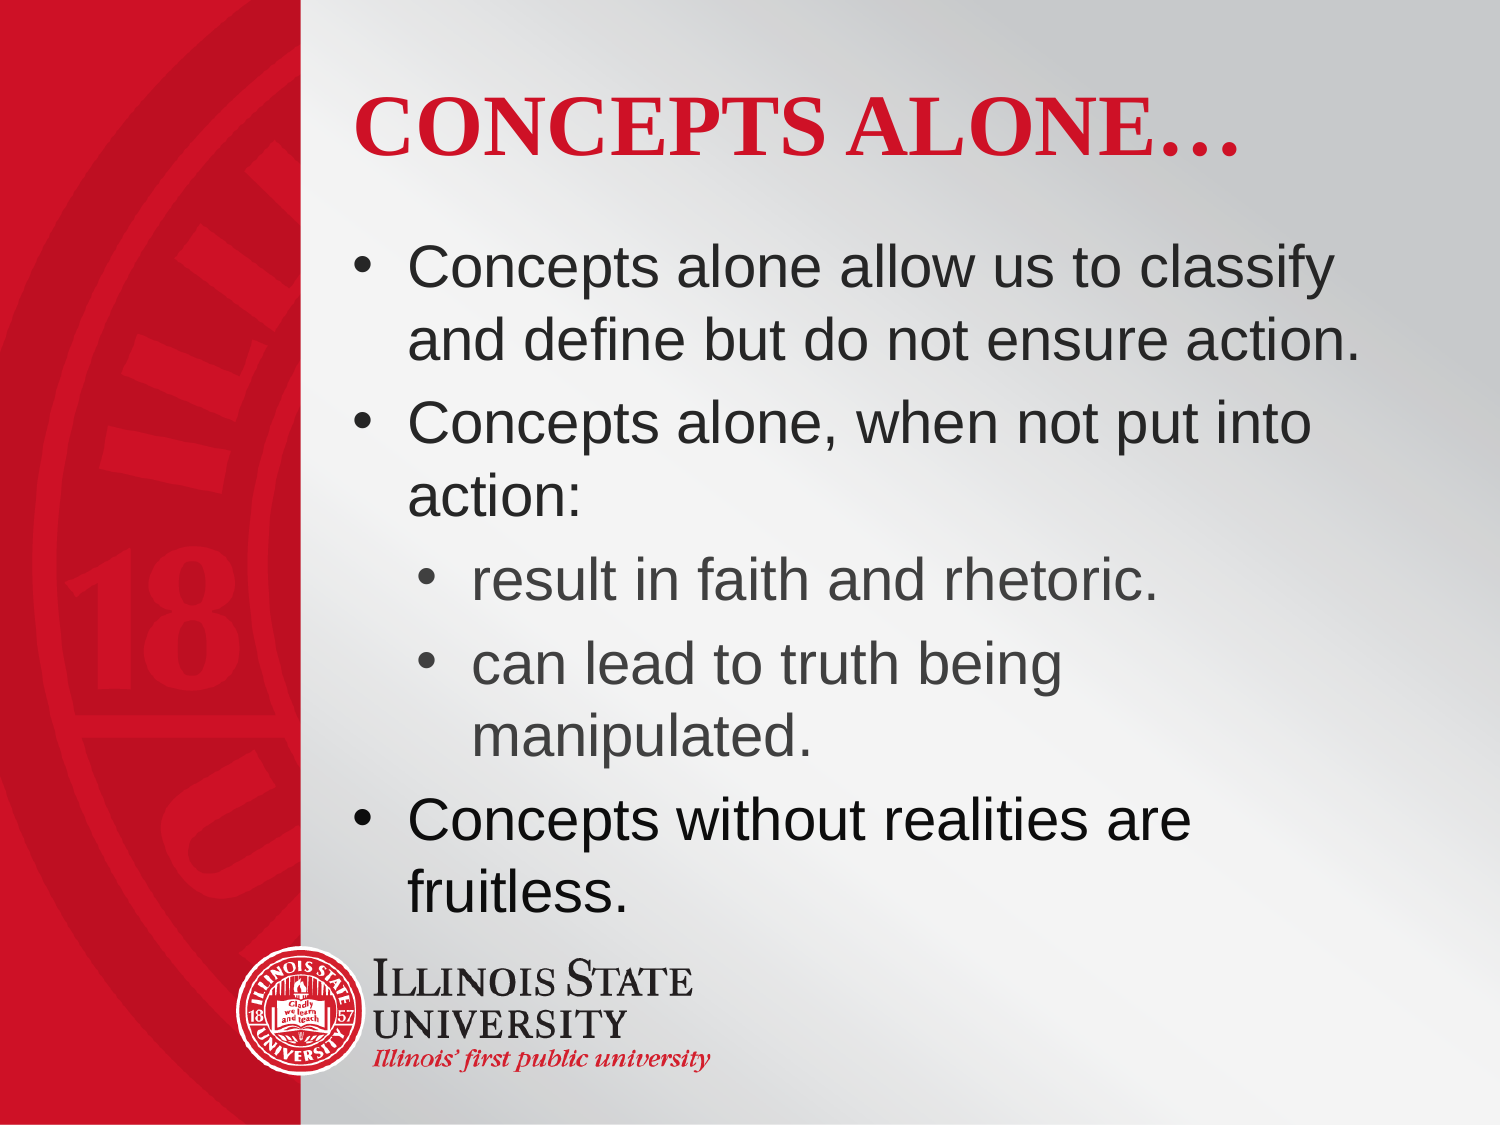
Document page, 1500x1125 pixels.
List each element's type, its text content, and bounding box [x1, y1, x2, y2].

title Concepts Alone… [337, 45, 1425, 196]
list Concepts alone allow us to classify and define but do not ensure action. Concepts alone, when not put into action: result in faith and rhetoric. can lead to truth being manipulated. Concepts without realities are fruitless. [337, 220, 1425, 933]
picture [0, 0, 1500, 1125]
